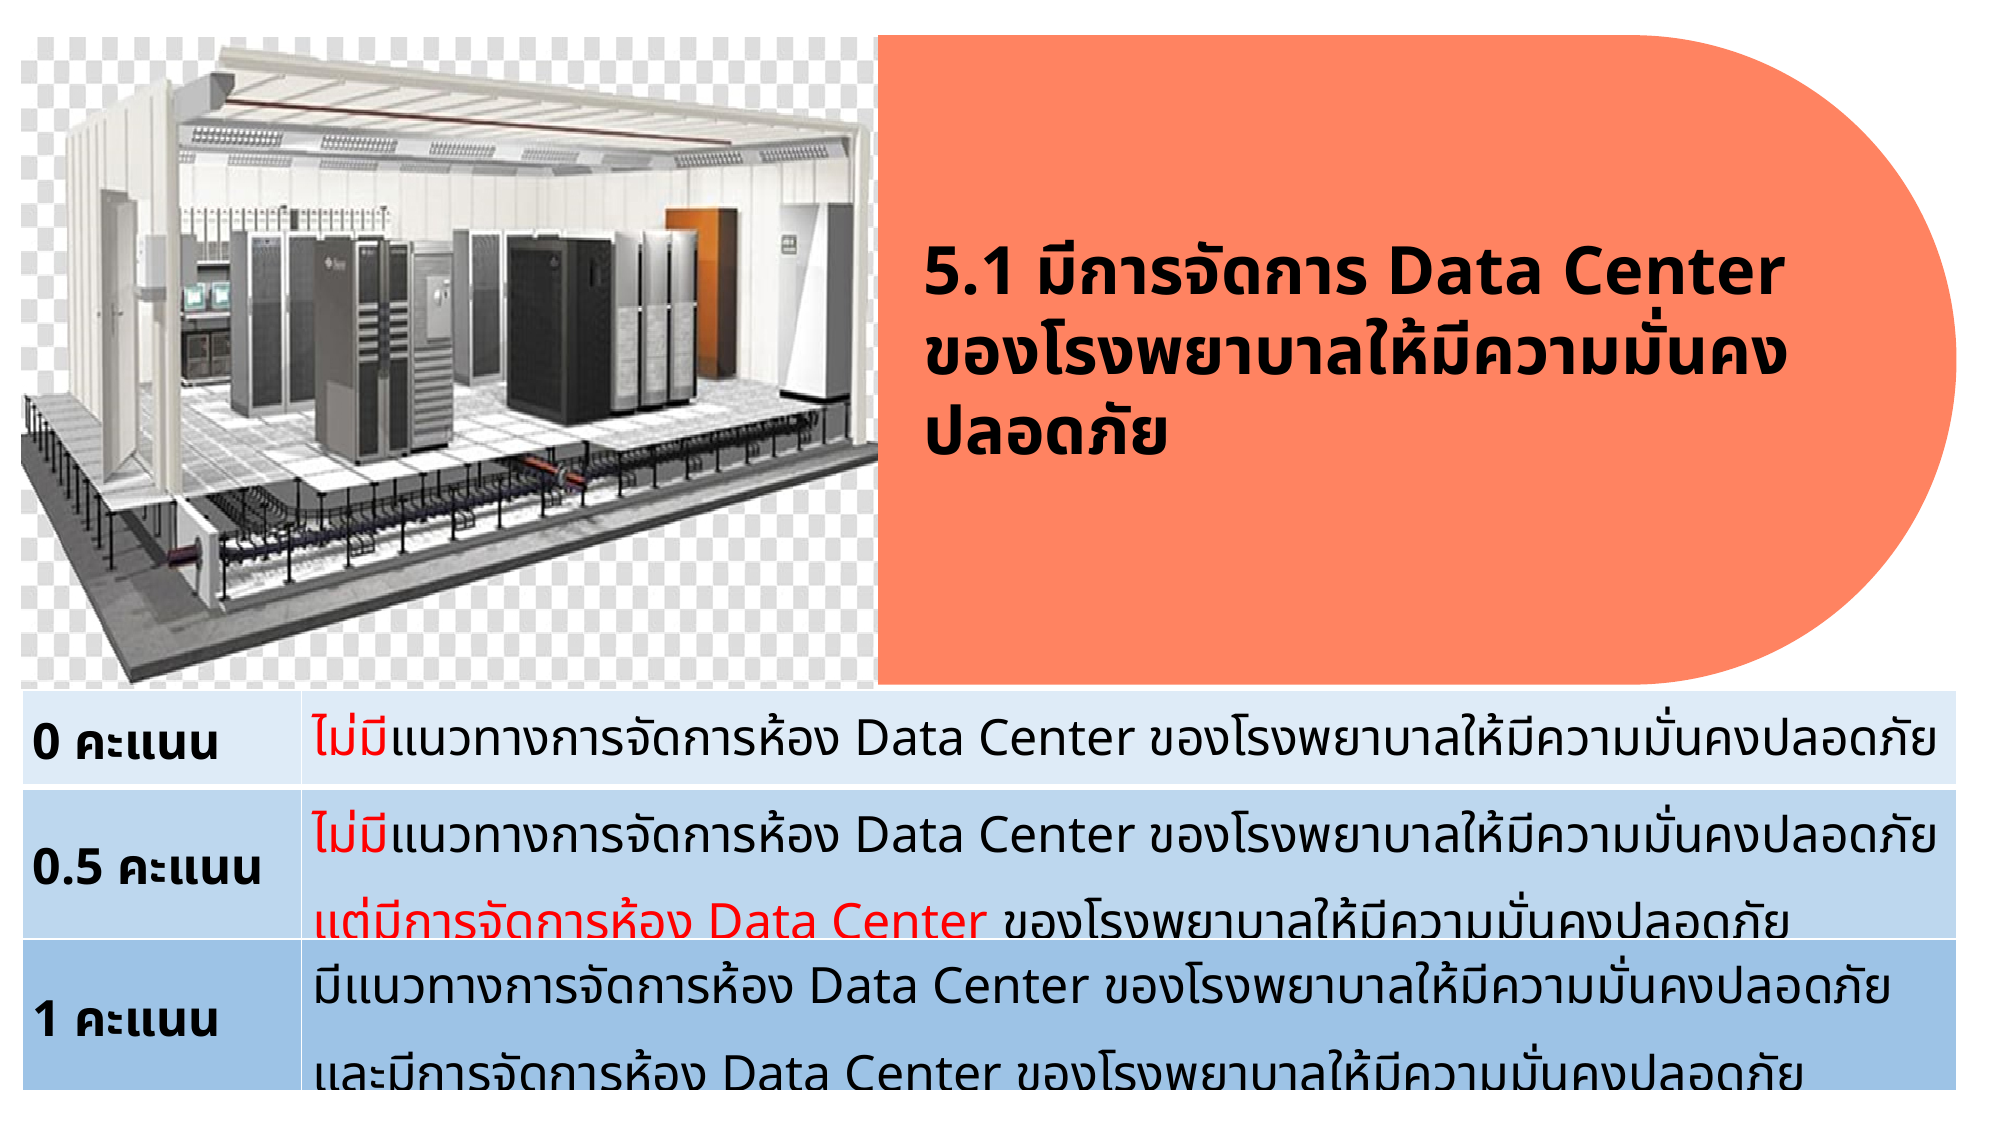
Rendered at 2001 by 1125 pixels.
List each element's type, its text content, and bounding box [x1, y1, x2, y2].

table_header 0 คะแนน [23, 691, 301, 784]
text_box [819, 35, 1957, 685]
picture [21, 37, 878, 691]
table_cell 1 คะแนน [23, 940, 301, 1090]
table_header ไม่มีแนวทางการจัดการห้อง Data Center ของโรงพยาบาลให้มีความมั่นคงปลอดภัย [302, 691, 1956, 784]
table_cell 0.5 คะแนน [23, 790, 301, 938]
table_cell มีแนวทางการจัดการห้อง Data Center ของโรงพยาบาลให้มีความมั่นคงปลอดภัยและมีการจัดการห้อง Data Center ของโรงพยาบาลให้มีความมั่นคงปลอดภัย [302, 940, 1956, 1090]
table_cell ไม่มีแนวทางการจัดการห้อง Data Center ของโรงพยาบาลให้มีความมั่นคงปลอดภัยแต่มีการจัดการห้อง Data Center ของโรงพยาบาลให้มีความมั่นคงปลอดภัย [302, 790, 1956, 938]
